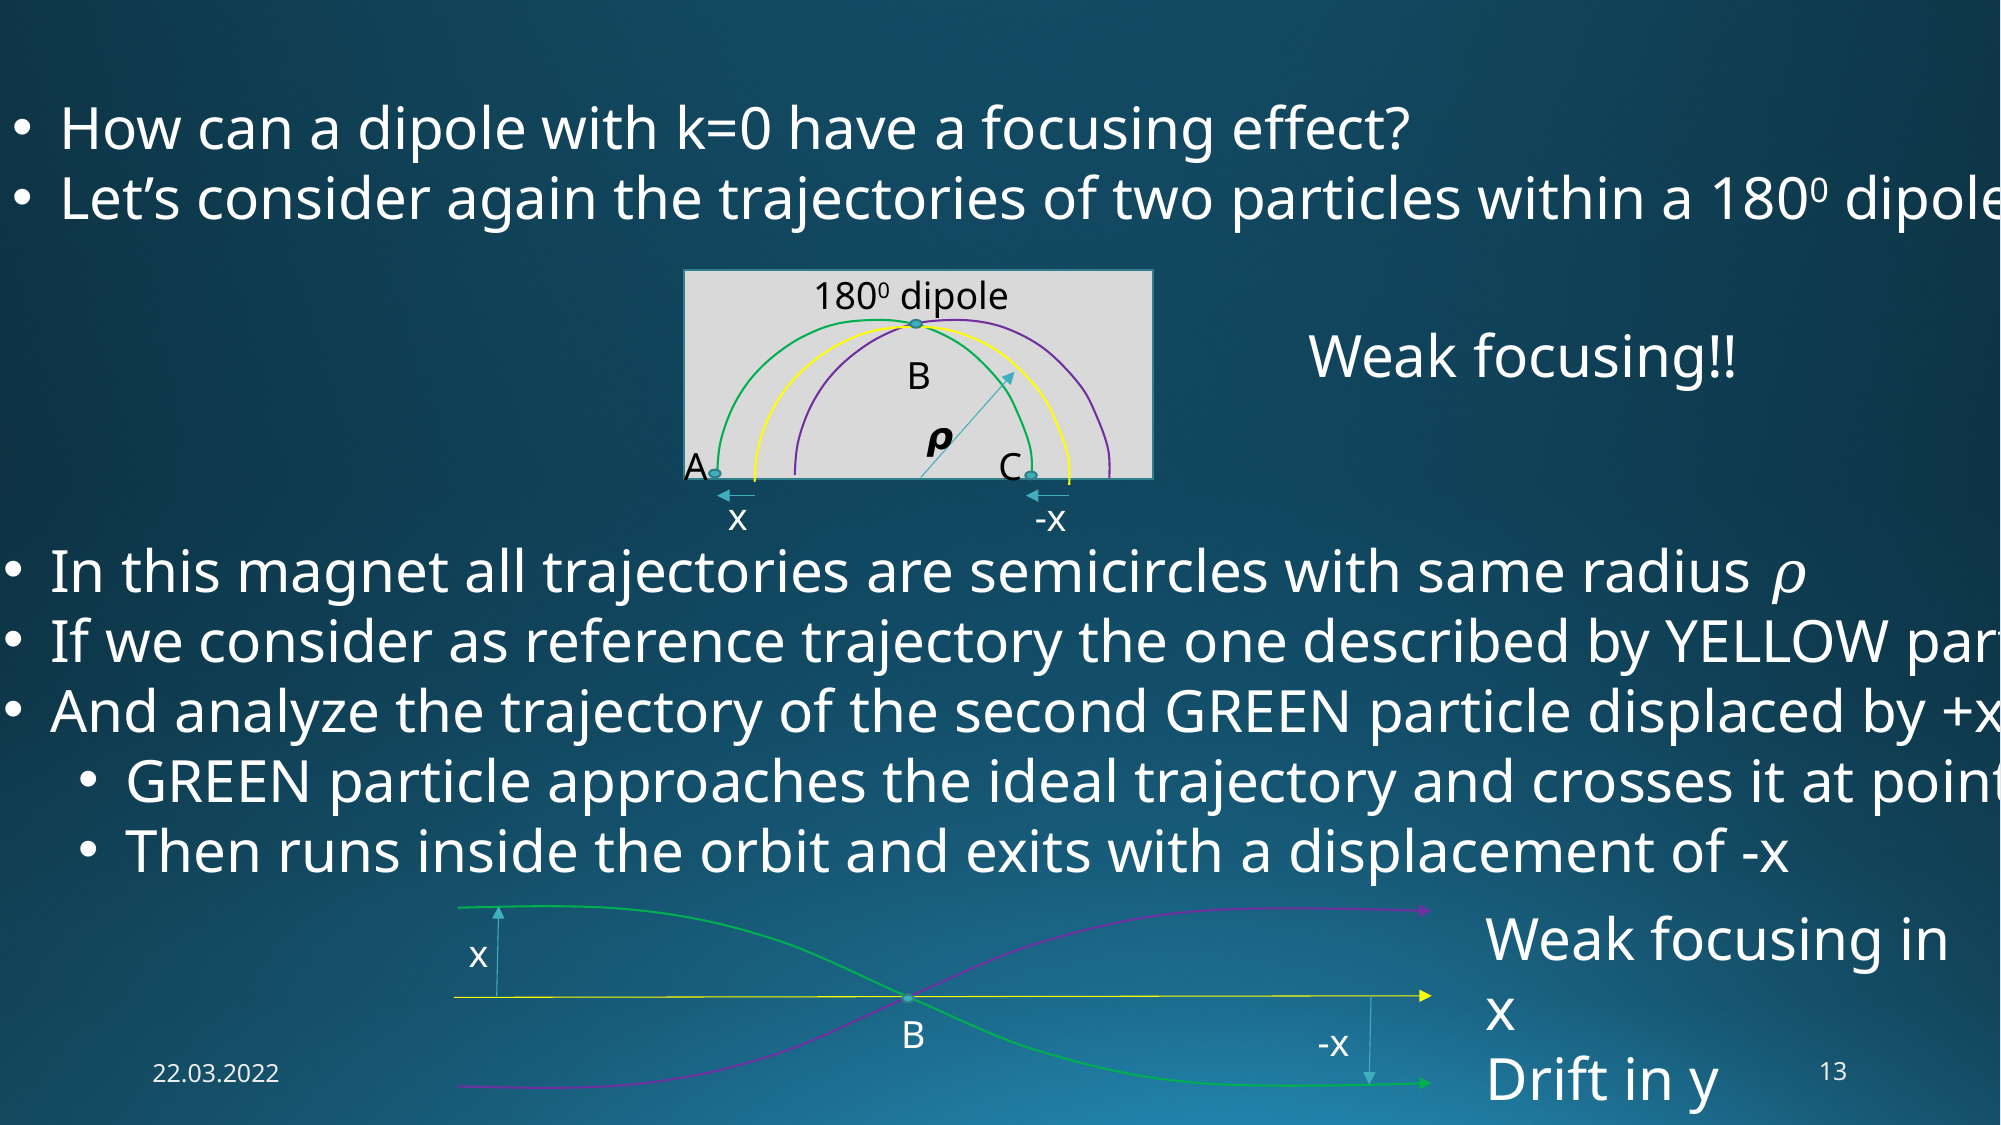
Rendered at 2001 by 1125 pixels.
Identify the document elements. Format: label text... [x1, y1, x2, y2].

text_box How can a dipole with k=0 have a focusing effect? Let’s consider again the trajectories of two particles within a 1800 dipole [0, 84, 2000, 239]
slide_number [137, 1042, 453, 1103]
picture [0, 0, 2001, 1125]
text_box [669, 265, 1154, 548]
text_box In this magnet all trajectories are semicircles with same radius 𝜌 If we consider as reference trajectory the one described by YELLOW particle And analyze the trajectory of the second GREEN particle displaced by +x: GREEN particle approaches the ideal trajectory and crosses it at point B Then runs inside the orbit and exits with a displacement of -x [0, 526, 2000, 892]
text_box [453, 895, 1966, 1123]
text_box Weak focusing!! [1293, 311, 1789, 397]
